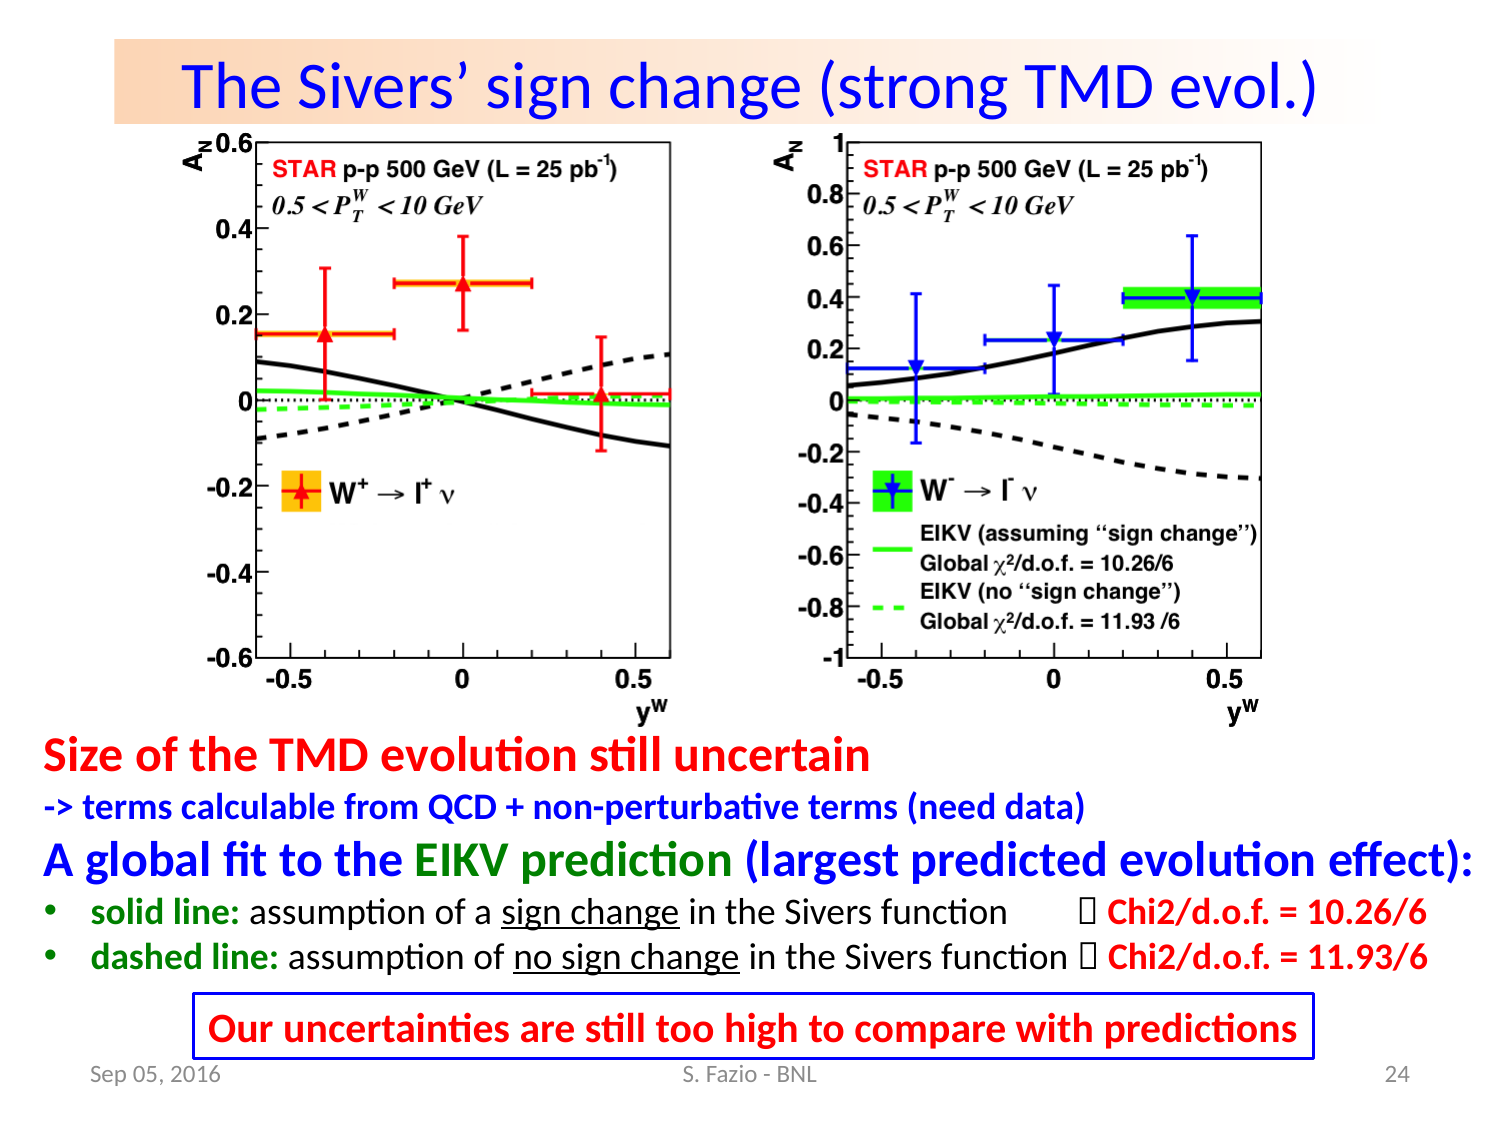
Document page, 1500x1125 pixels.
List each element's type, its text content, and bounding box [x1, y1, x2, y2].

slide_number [75, 1042, 425, 1103]
footer S. Fazio - BNL [512, 1059, 988, 1103]
text_box Our uncertainties are still too high to compare with predictions [193, 993, 1314, 1059]
slide_number 24 [1074, 1042, 1425, 1103]
text_box Size of the TMD evolution still uncertain -> terms calculable from QCD + non-perturbative terms (need data) A global fit to the EIKV prediction (largest predicted evolution effect): solid line: assumption of a sign change in the Sivers function  Chi2/d.o.f. = 10.26/6 dashed line: assumption of no sign change in the Sivers function  Chi2/d.o.f. = 11.93/6 [29, 714, 1491, 985]
text_box The Sivers’ sign change (strong TMD evol.) [114, 39, 1388, 124]
picture [172, 119, 1283, 735]
